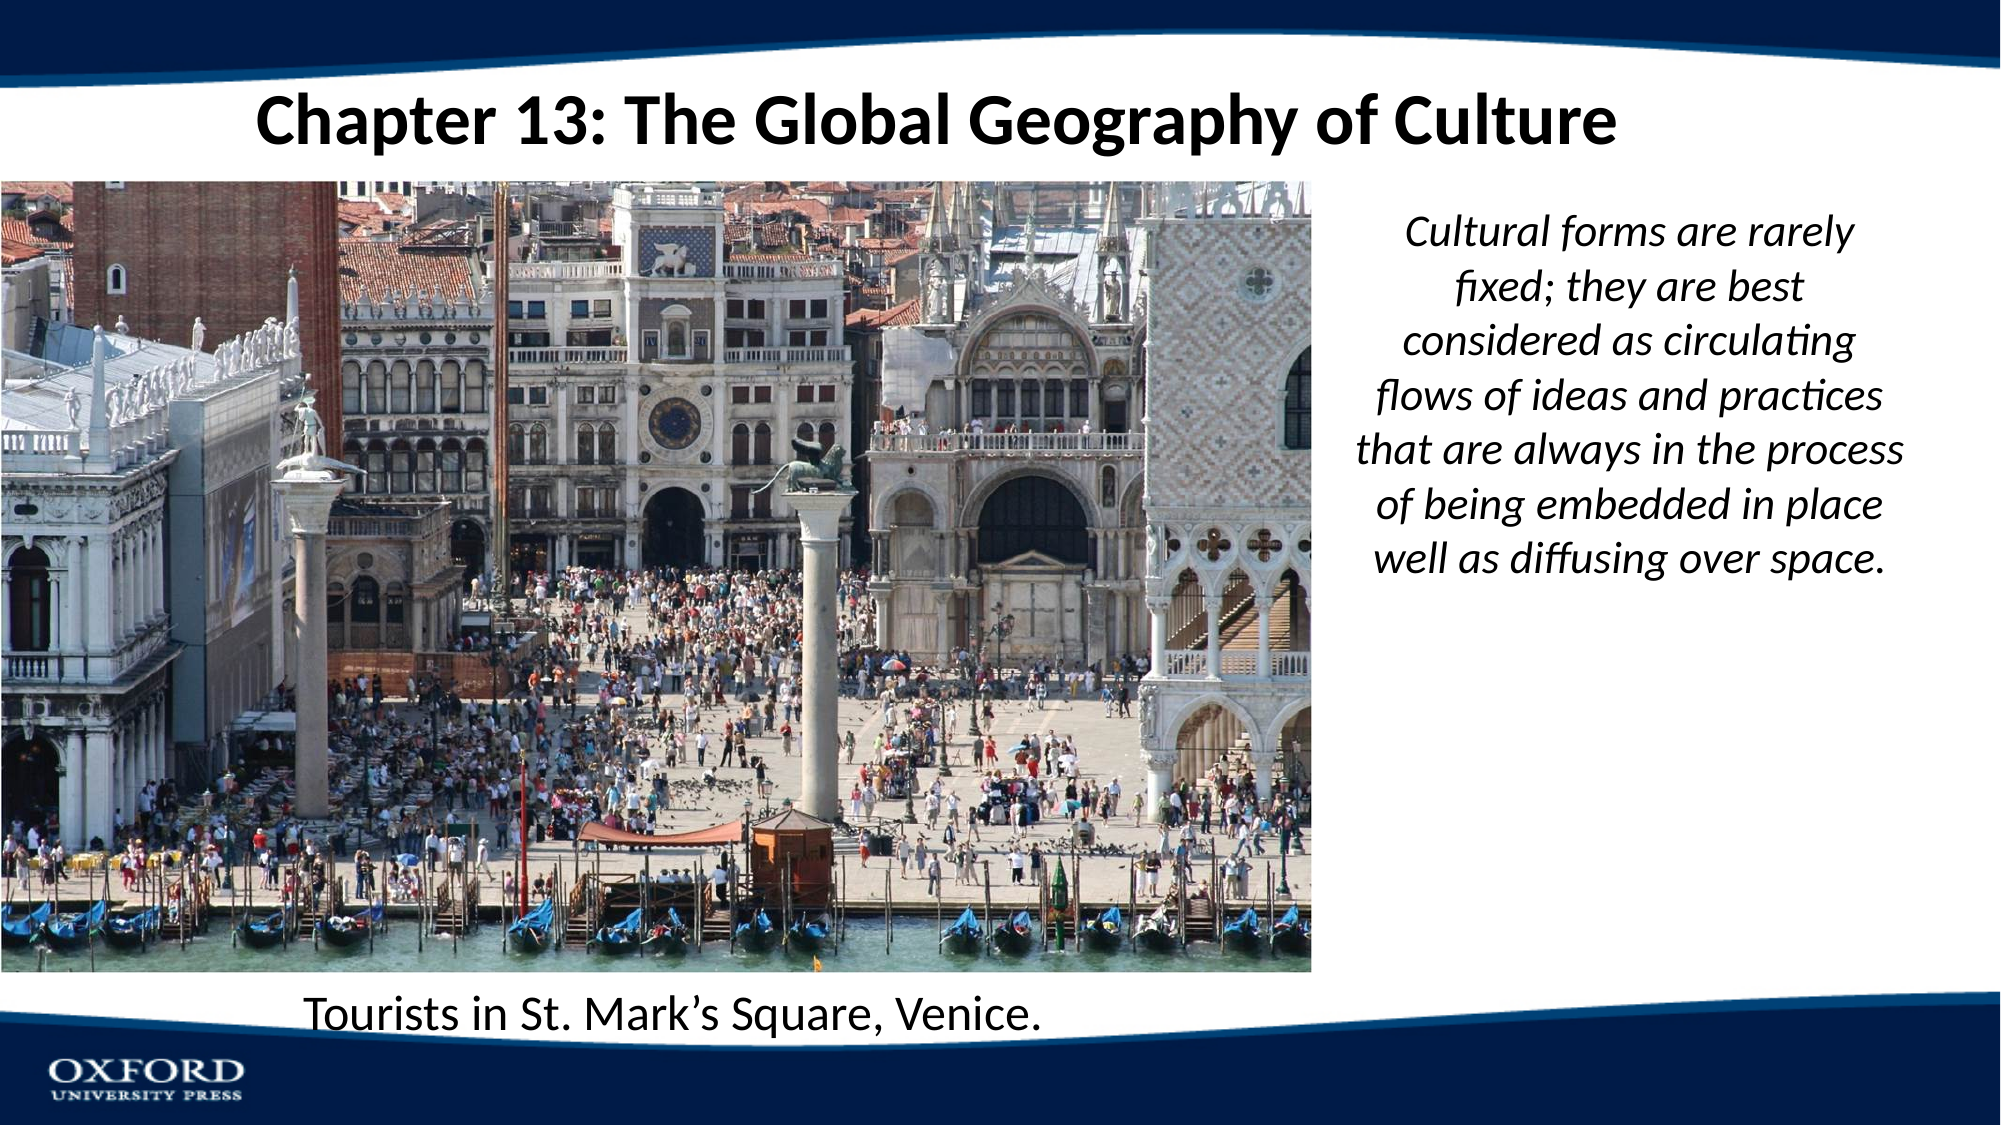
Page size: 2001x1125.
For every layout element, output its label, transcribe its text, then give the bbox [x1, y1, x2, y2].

picture [0, 0, 2001, 1125]
list Cultural forms are rarely fixed; they are best considered as circulating flows of ideas and practices that are always in the process of being embedded in place well as diffusing over space. [1338, 193, 1908, 606]
title Chapter 13: The Global Geography of Culture [126, 36, 1750, 194]
list Tourists in St. Mark’s Square, Venice. [272, 981, 1060, 1101]
